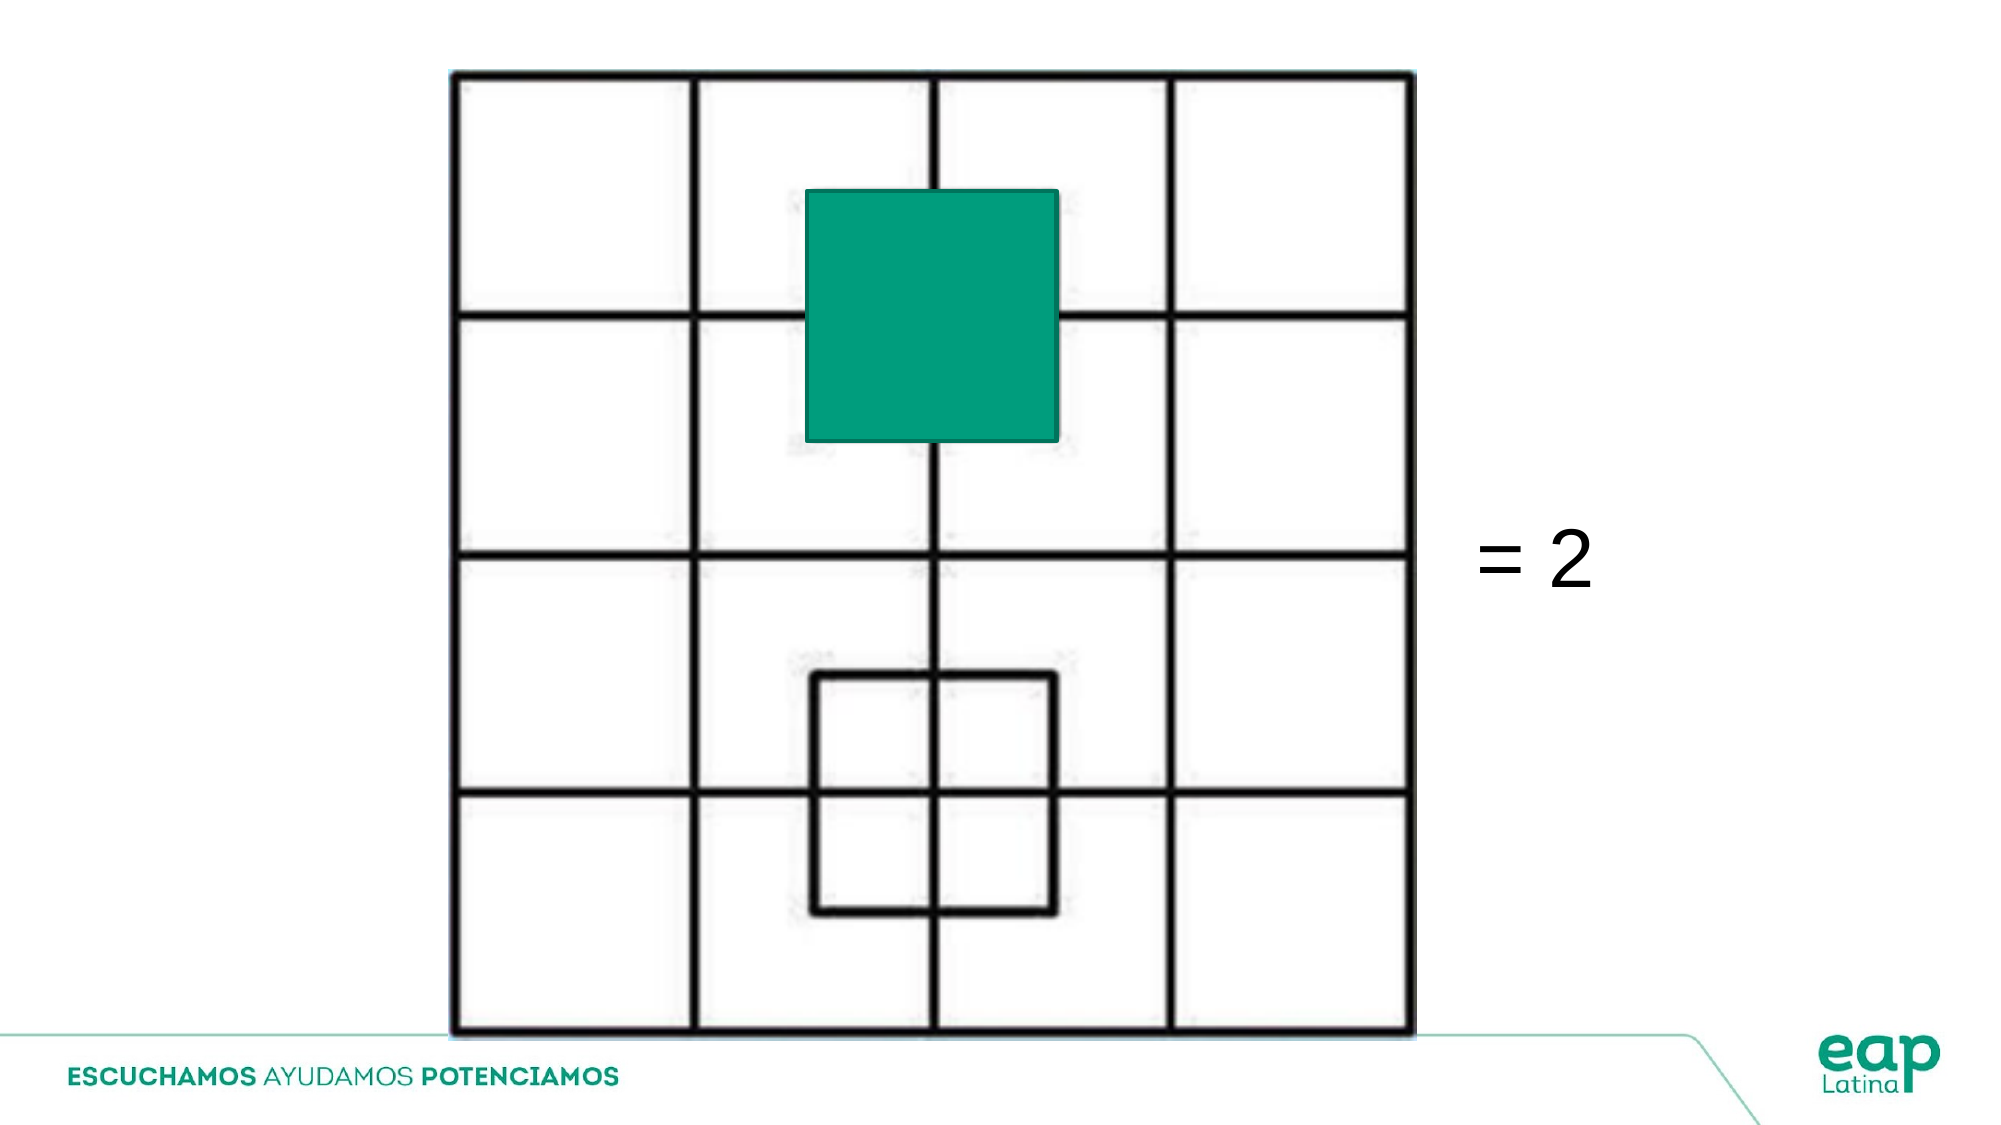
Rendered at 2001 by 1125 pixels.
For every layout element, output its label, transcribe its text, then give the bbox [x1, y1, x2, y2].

picture [0, 0, 2001, 1125]
text_box = 2 [1461, 497, 1642, 612]
